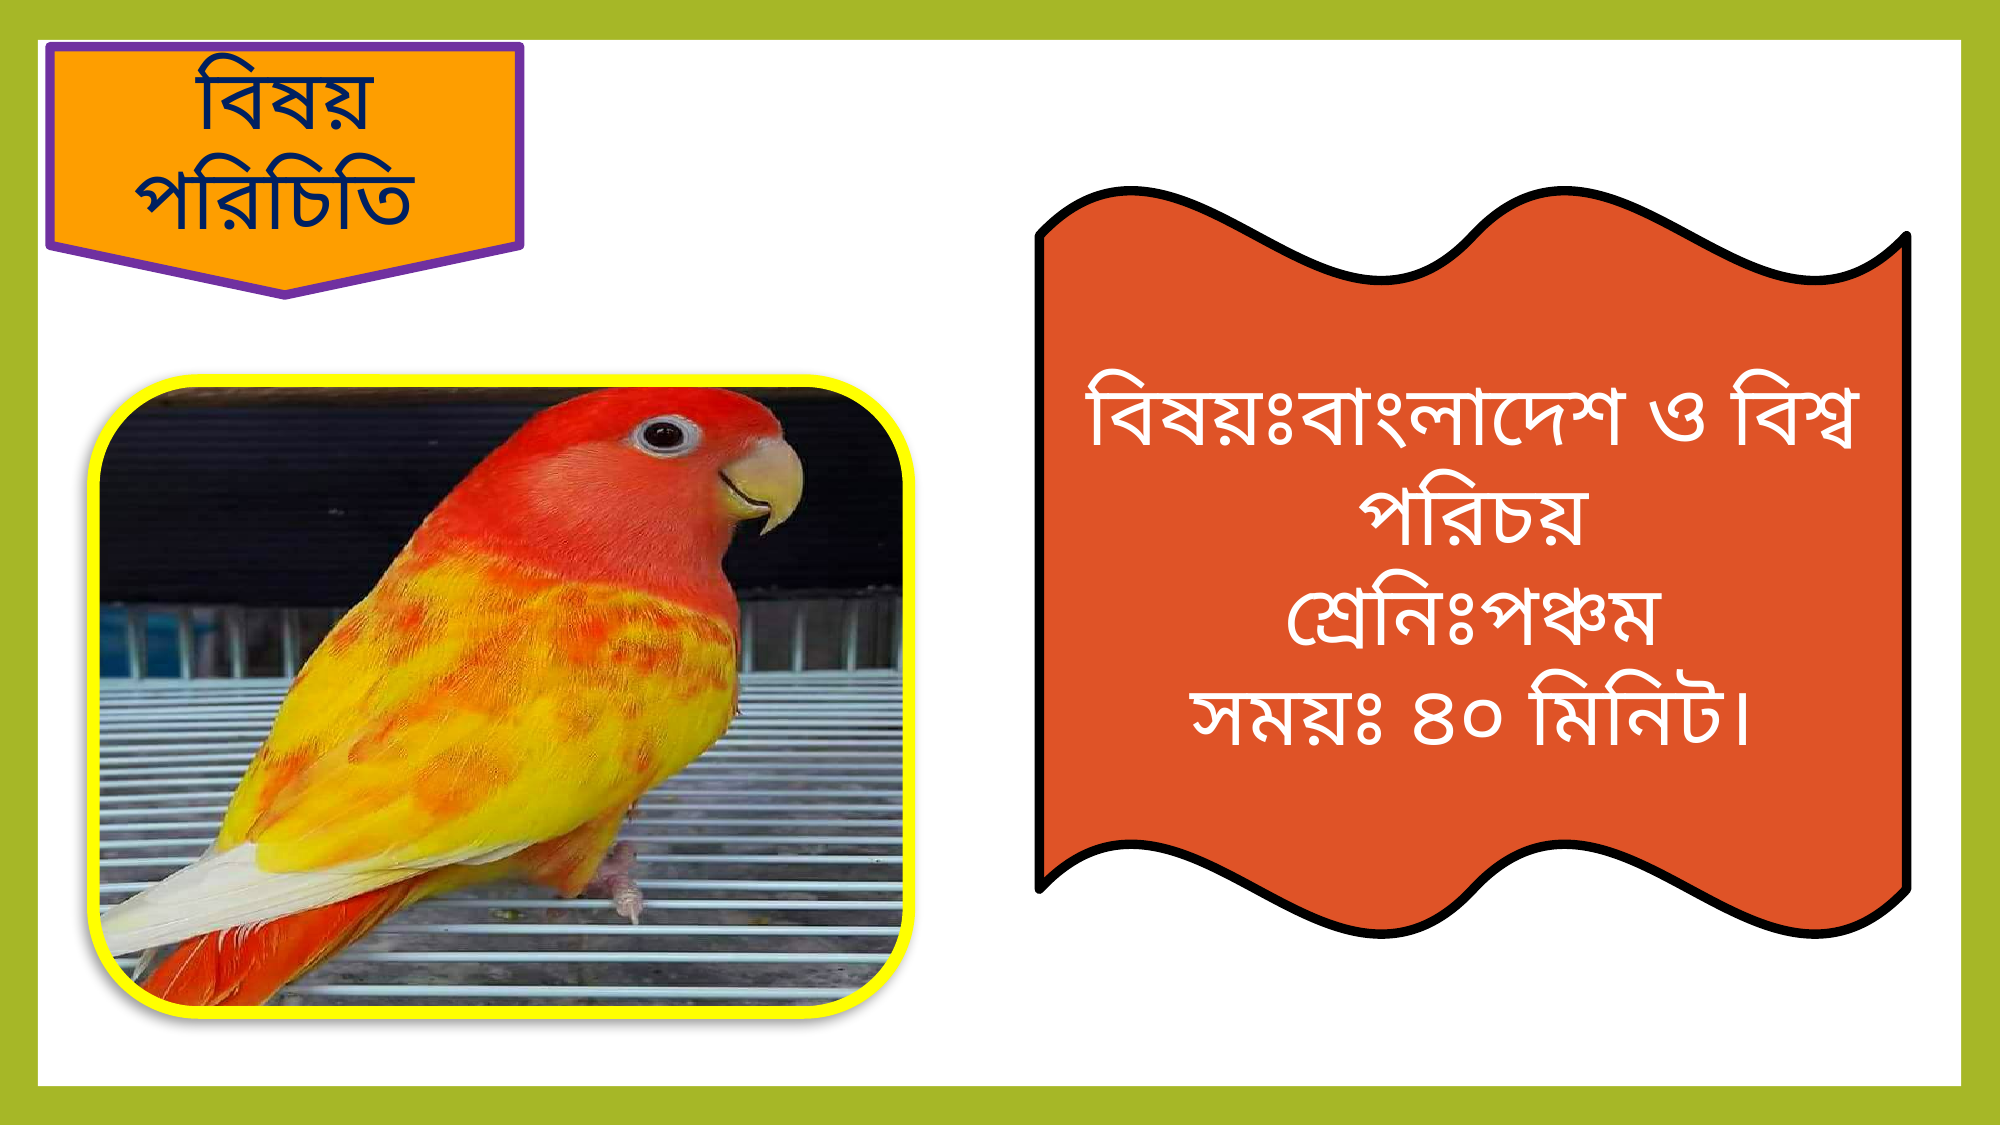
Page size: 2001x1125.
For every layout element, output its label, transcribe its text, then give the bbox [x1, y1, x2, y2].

picture [93, 380, 910, 1013]
text_box বিষয়ঃবাংলাদেশ ও বিশ্ব পরিচয় শ্রেনিঃপঞ্চম সময়ঃ ৪০ মিনিট। [1037, 189, 1909, 936]
text_box বিষয় পরিচিতি [48, 45, 522, 297]
